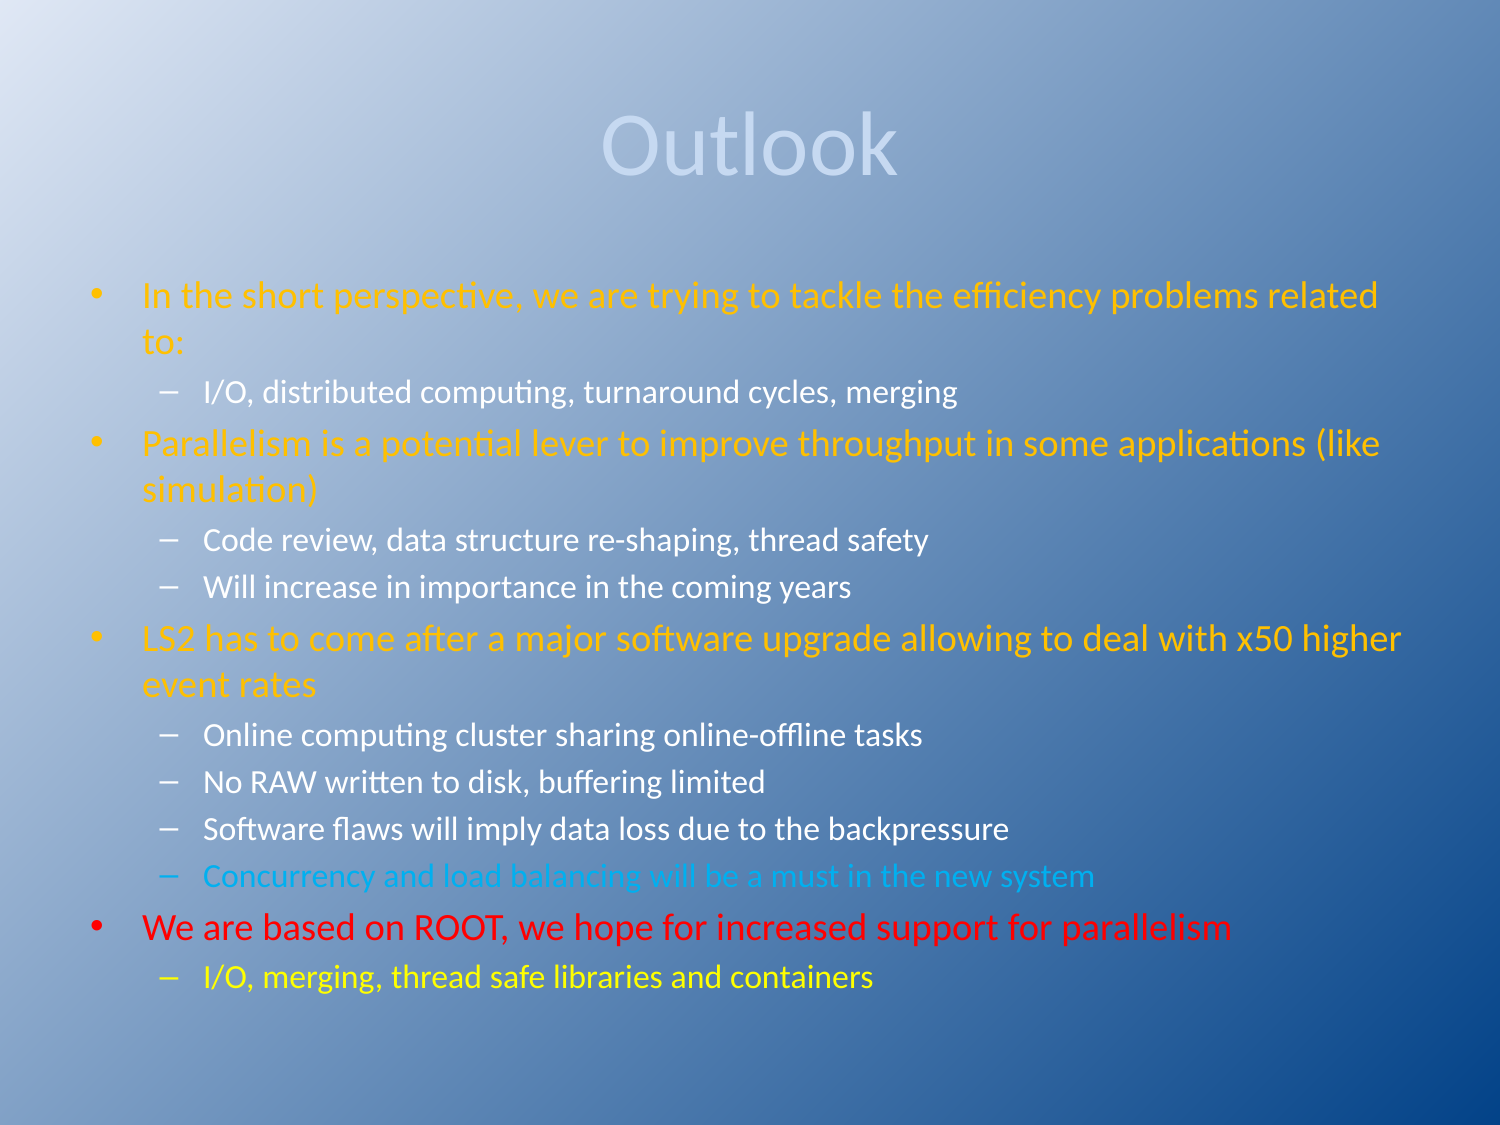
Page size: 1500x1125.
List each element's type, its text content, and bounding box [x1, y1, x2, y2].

title Outlook [75, 45, 1425, 233]
list In the short perspective, we are trying to tackle the efficiency problems related to: I/O, distributed computing, turnaround cycles, merging Parallelism is a potential lever to improve throughput in some applications (like simulation) Code review, data structure re-shaping, thread safety Will increase in importance in the coming years LS2 has to come after a major software upgrade allowing to deal with x50 higher event rates Online computing cluster sharing online-offline tasks No RAW written to disk, buffering limited Software flaws will imply data loss due to the backpressure Concurrency and load balancing will be a must in the new system We are based on ROOT, we hope for increased support for parallelism I/O, merging, thread safe libraries and containers [75, 262, 1425, 1005]
